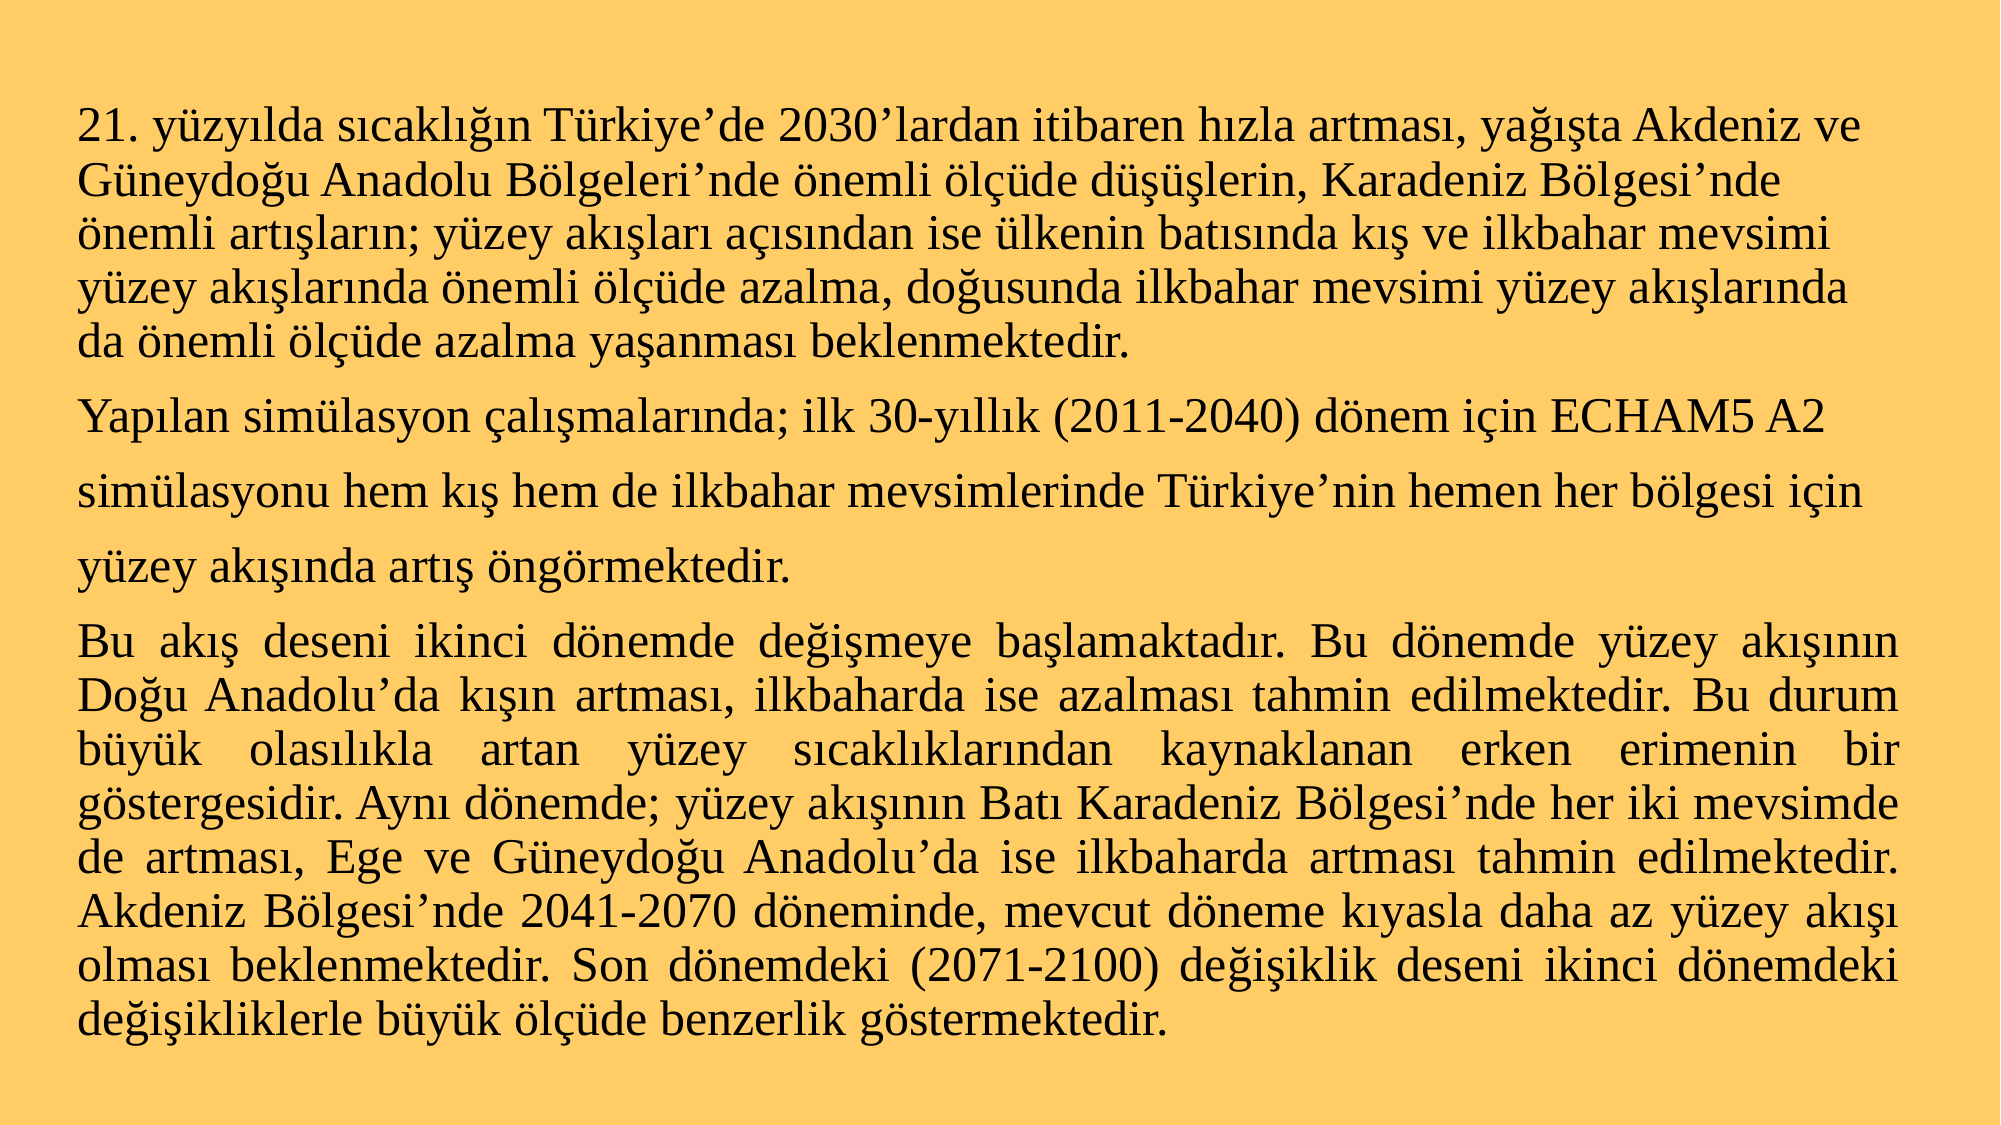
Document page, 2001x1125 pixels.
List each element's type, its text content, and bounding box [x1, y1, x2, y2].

list 21. yüzyılda sıcaklığın Türkiye’de 2030’lardan itibaren hızla artması, yağışta Akdeniz ve Güneydoğu Anadolu Bölgeleri’nde önemli ölçüde düşüşlerin, Karadeniz Bölgesi’nde önemli artışların; yüzey akışları açısından ise ülkenin batısında kış ve ilkbahar mevsimi yüzey akışlarında önemli ölçüde azalma, doğusunda ilkbahar mevsimi yüzey akışlarında da önemli ölçüde azalma yaşanması beklenmektedir. Yapılan simülasyon çalışmalarında; ilk 30-yıllık (2011-2040) dönem için ECHAM5 A2 simülasyonu hem kış hem de ilkbahar mevsimlerinde Türkiye’nin hemen her bölgesi için yüzey akışında artış öngörmektedir. Bu akış deseni ikinci dönemde değişmeye başlamaktadır. Bu dönemde yüzey akışının Doğu Anadolu’da kışın artması, ilkbaharda ise azalması tahmin edilmektedir. Bu durum büyük olasılıkla artan yüzey sıcaklıklarından kaynaklanan erken erimenin bir göstergesidir. Aynı dönemde; yüzey akışının Batı Karadeniz Bölgesi’nde her iki mevsimde de artması, Ege ve Güneydoğu Anadolu’da ise ilkbaharda artması tahmin edilmektedir. Akdeniz Bölgesi’nde 2041-2070 döneminde, mevcut döneme kıyasla daha az yüzey akışı olması beklenmektedir. Son dönemdeki (2071-2100) değişiklik deseni ikinci dönemdeki değişikliklerle büyük ölçüde benzerlik göstermektedir. [62, 91, 1917, 1095]
